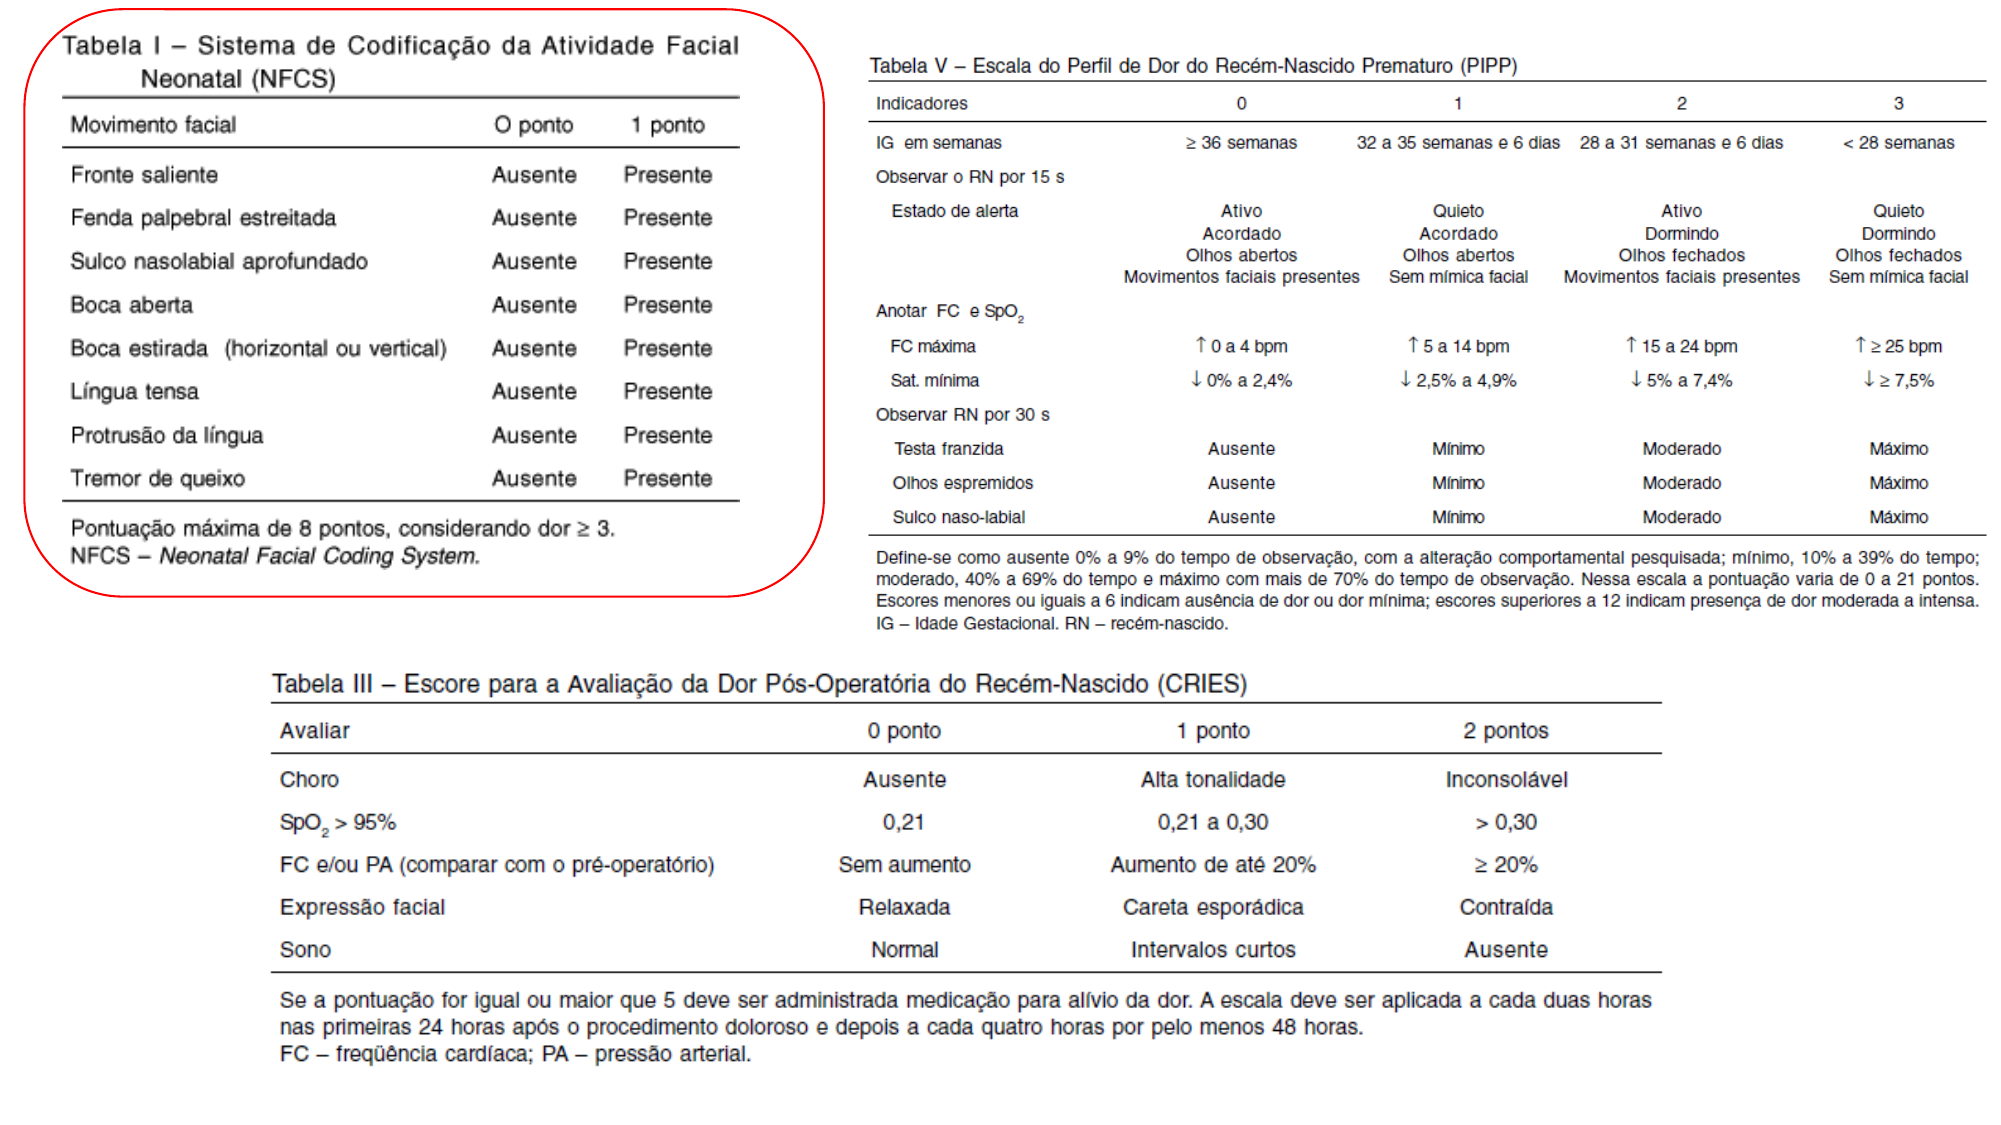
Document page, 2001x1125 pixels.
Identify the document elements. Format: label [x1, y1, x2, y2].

picture [62, 35, 740, 570]
text_box [23, 8, 825, 598]
picture [243, 35, 1997, 1080]
